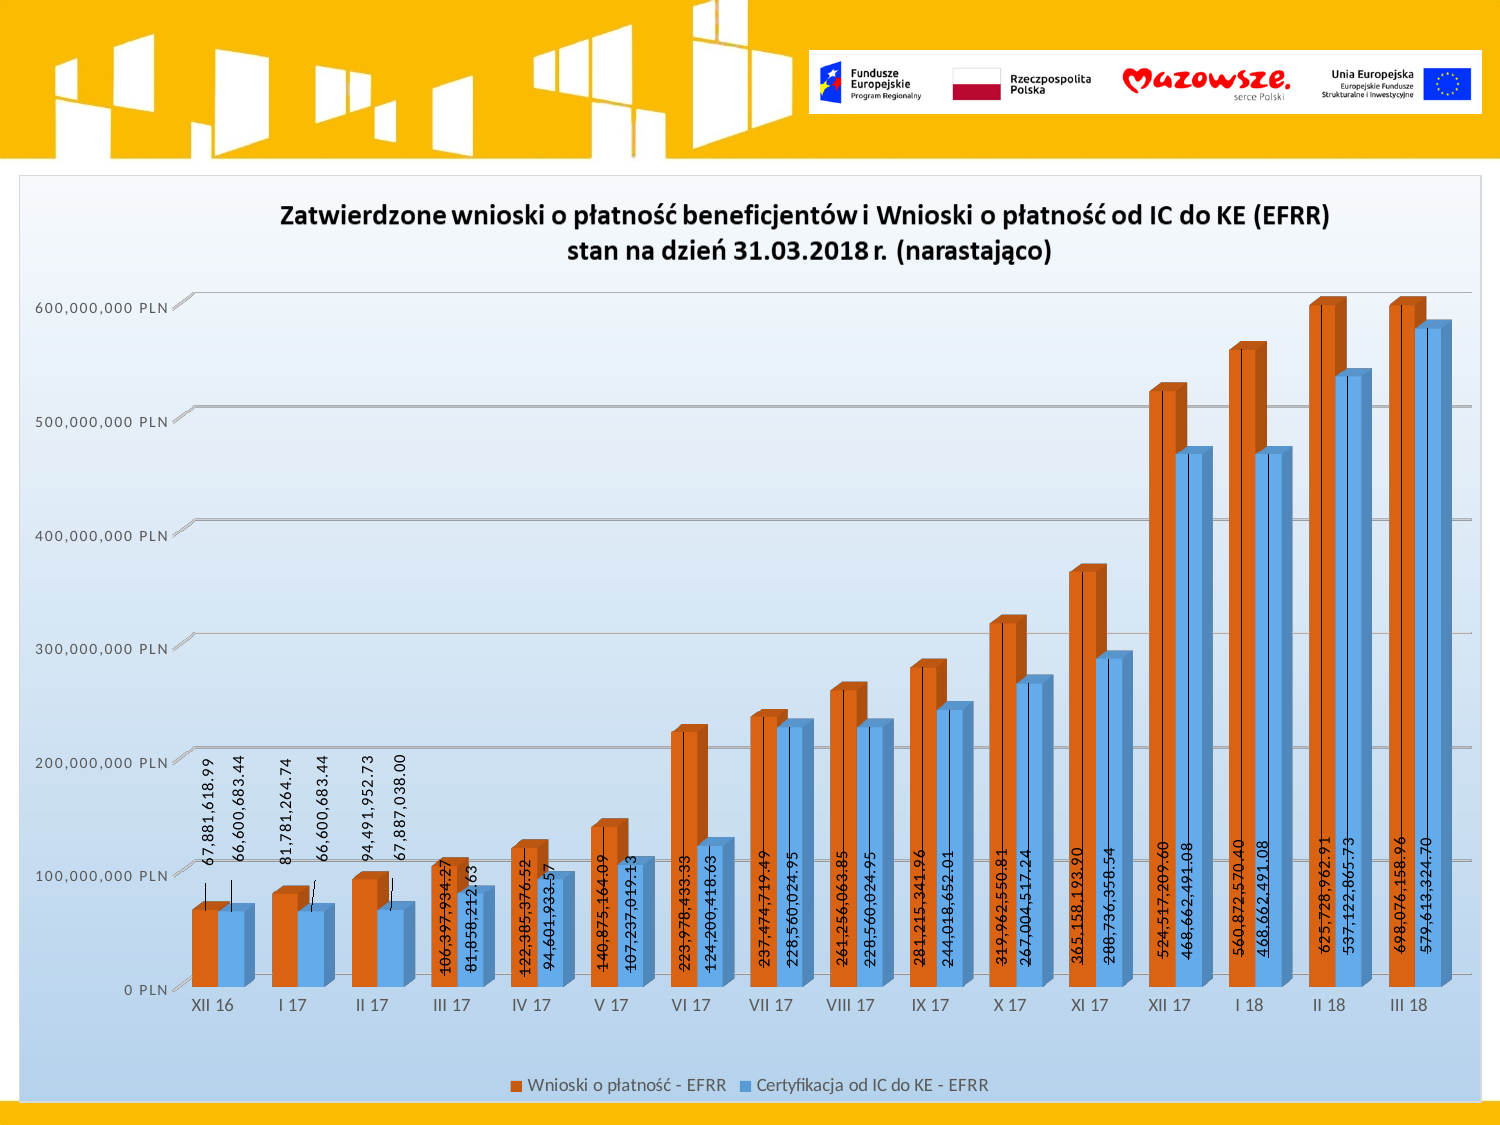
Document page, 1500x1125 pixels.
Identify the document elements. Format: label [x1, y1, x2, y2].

picture [0, 0, 1500, 1125]
chart [18, 174, 1482, 1103]
